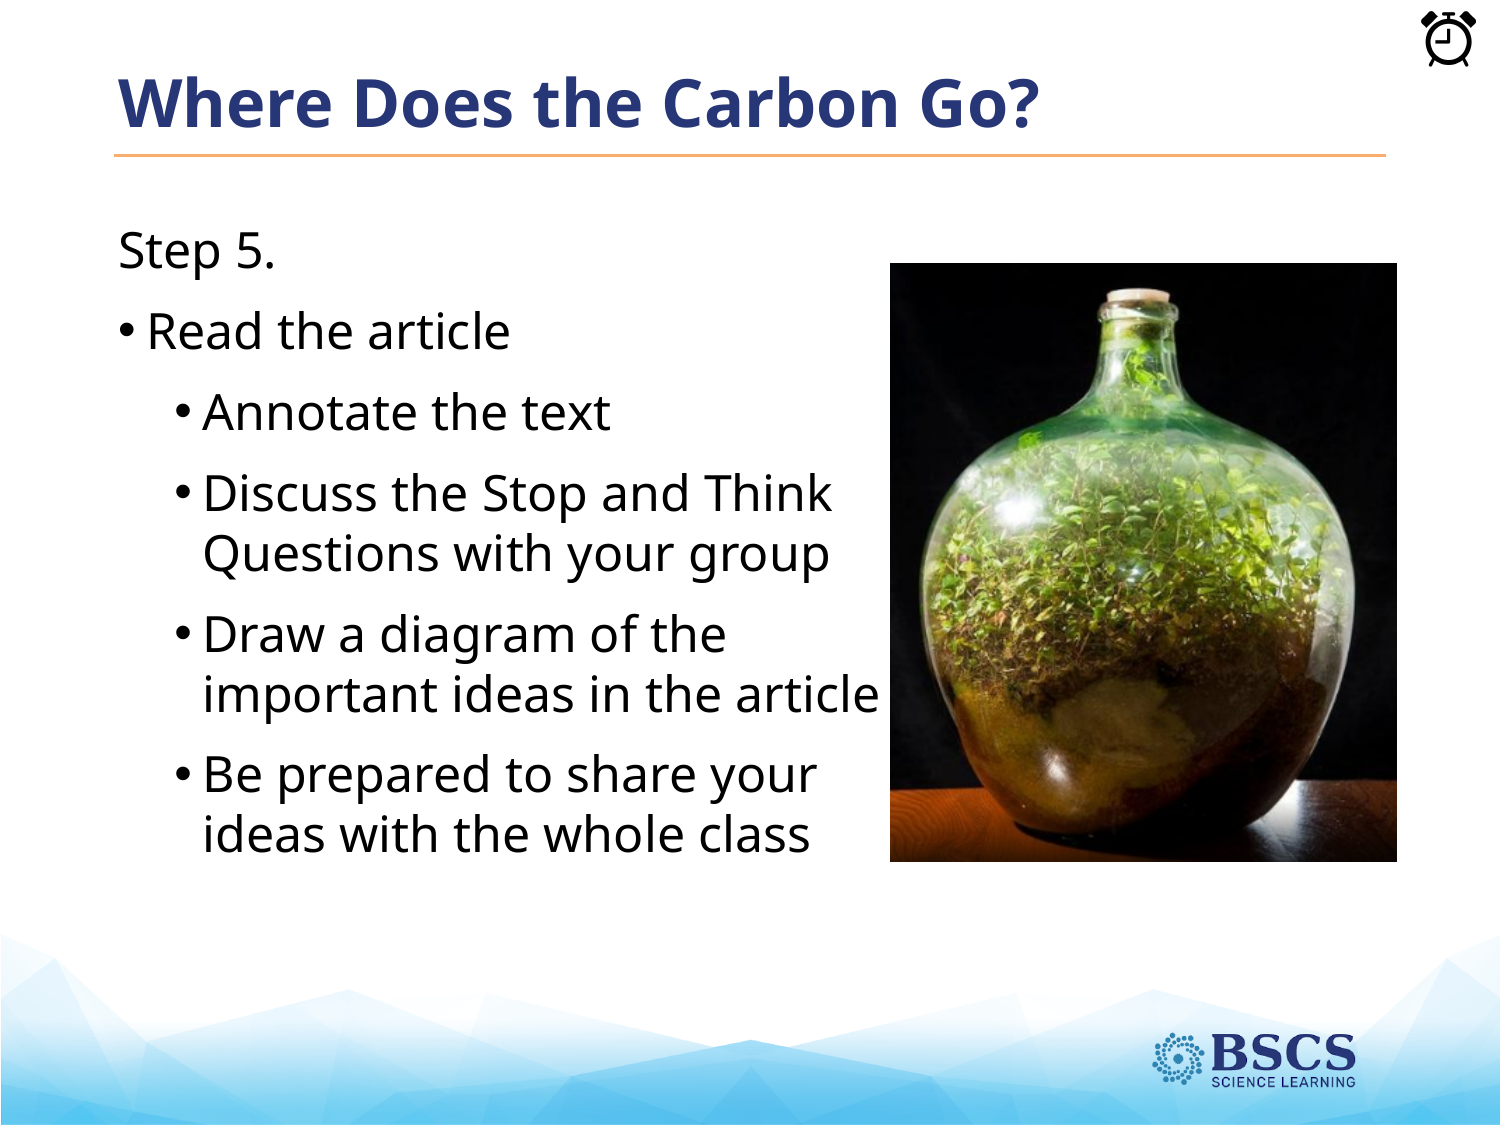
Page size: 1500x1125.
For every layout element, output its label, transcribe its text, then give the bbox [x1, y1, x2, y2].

title Where Does the Carbon Go? [103, 75, 1397, 136]
list Step 5. Read the article Annotate the text Discuss the Stop and Think Questions with your group Draw a diagram of the important ideas in the article Be prepared to share your ideas with the whole class [103, 211, 916, 971]
picture [0, 0, 1500, 1125]
